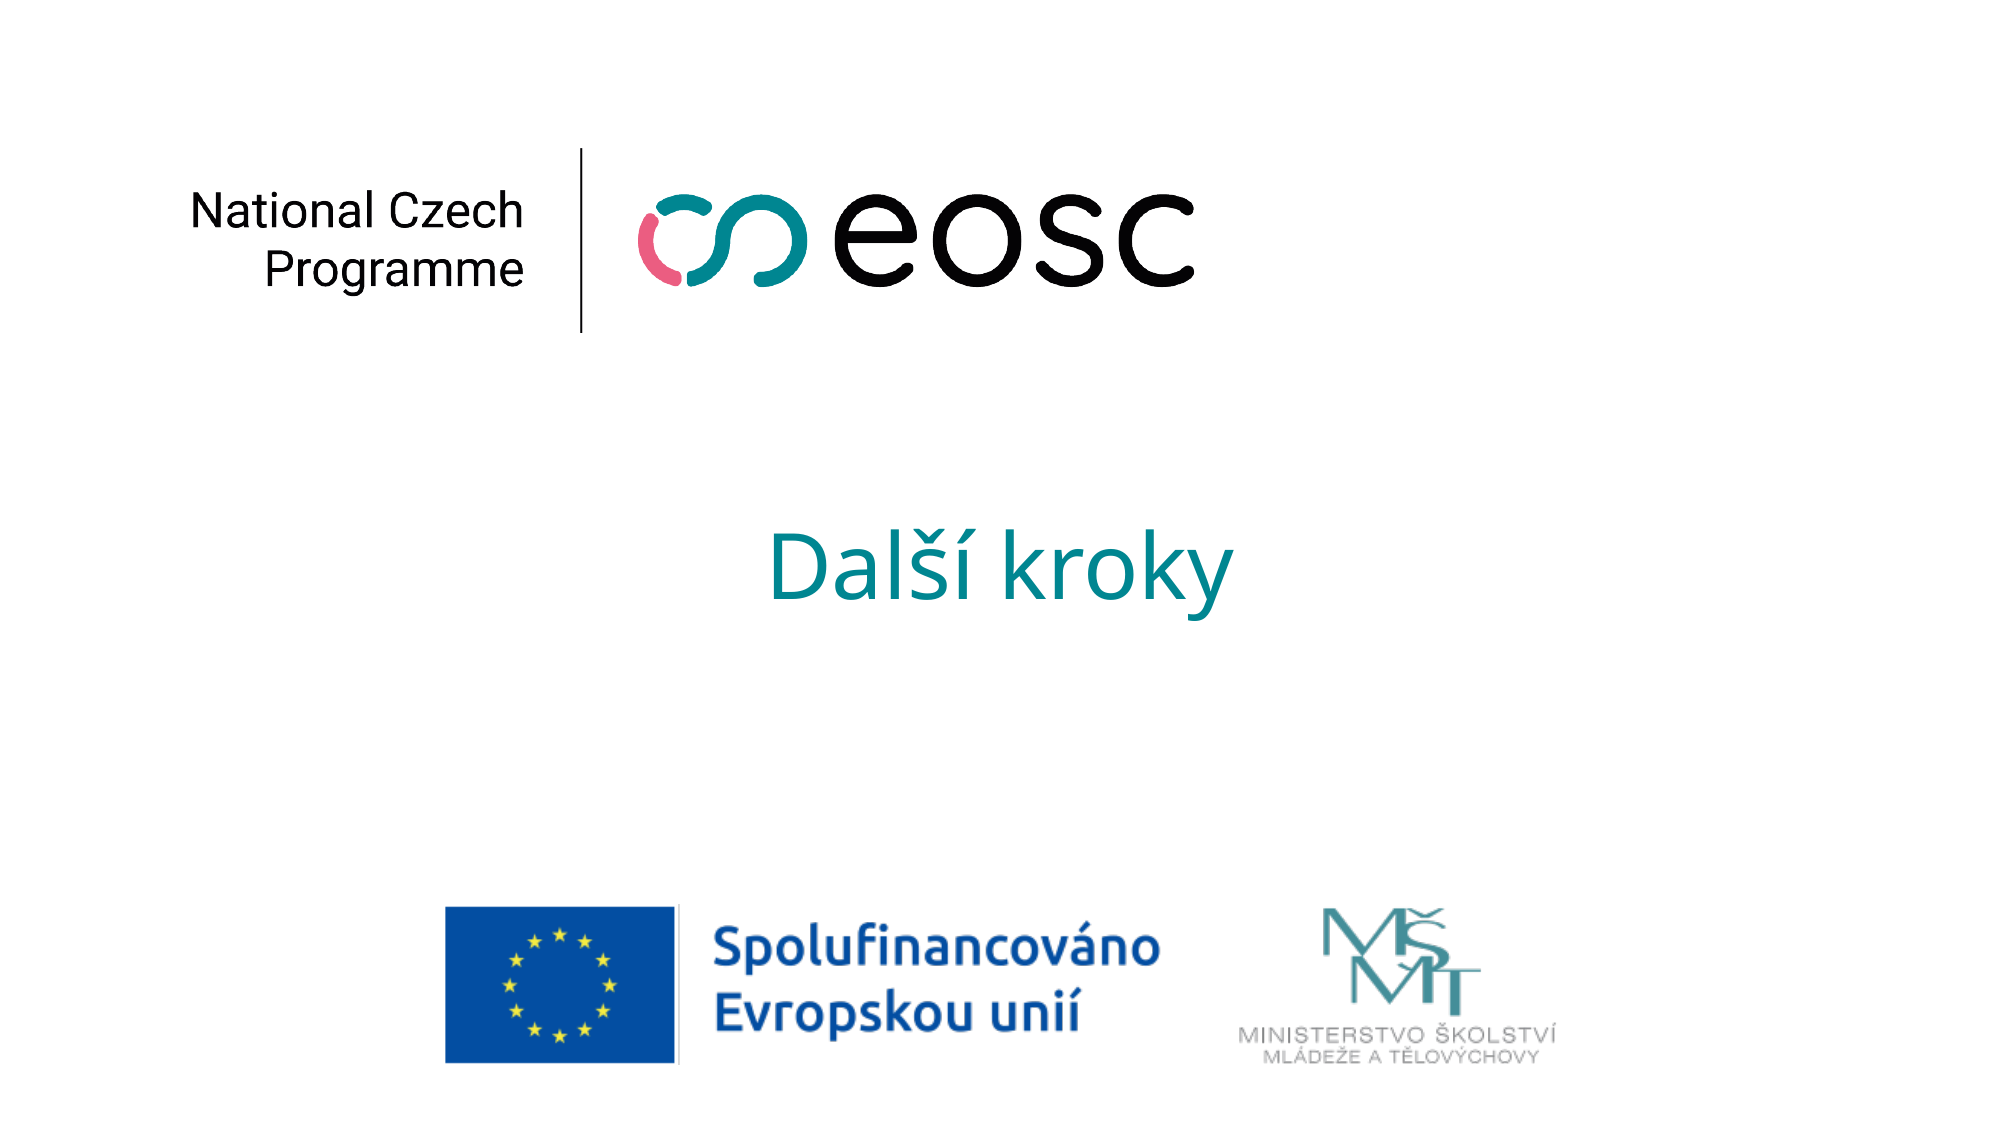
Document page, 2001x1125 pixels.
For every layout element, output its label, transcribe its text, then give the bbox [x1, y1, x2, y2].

picture [122, 121, 1265, 357]
picture [441, 904, 1559, 1065]
subtitle Další kroky [229, 512, 1771, 613]
